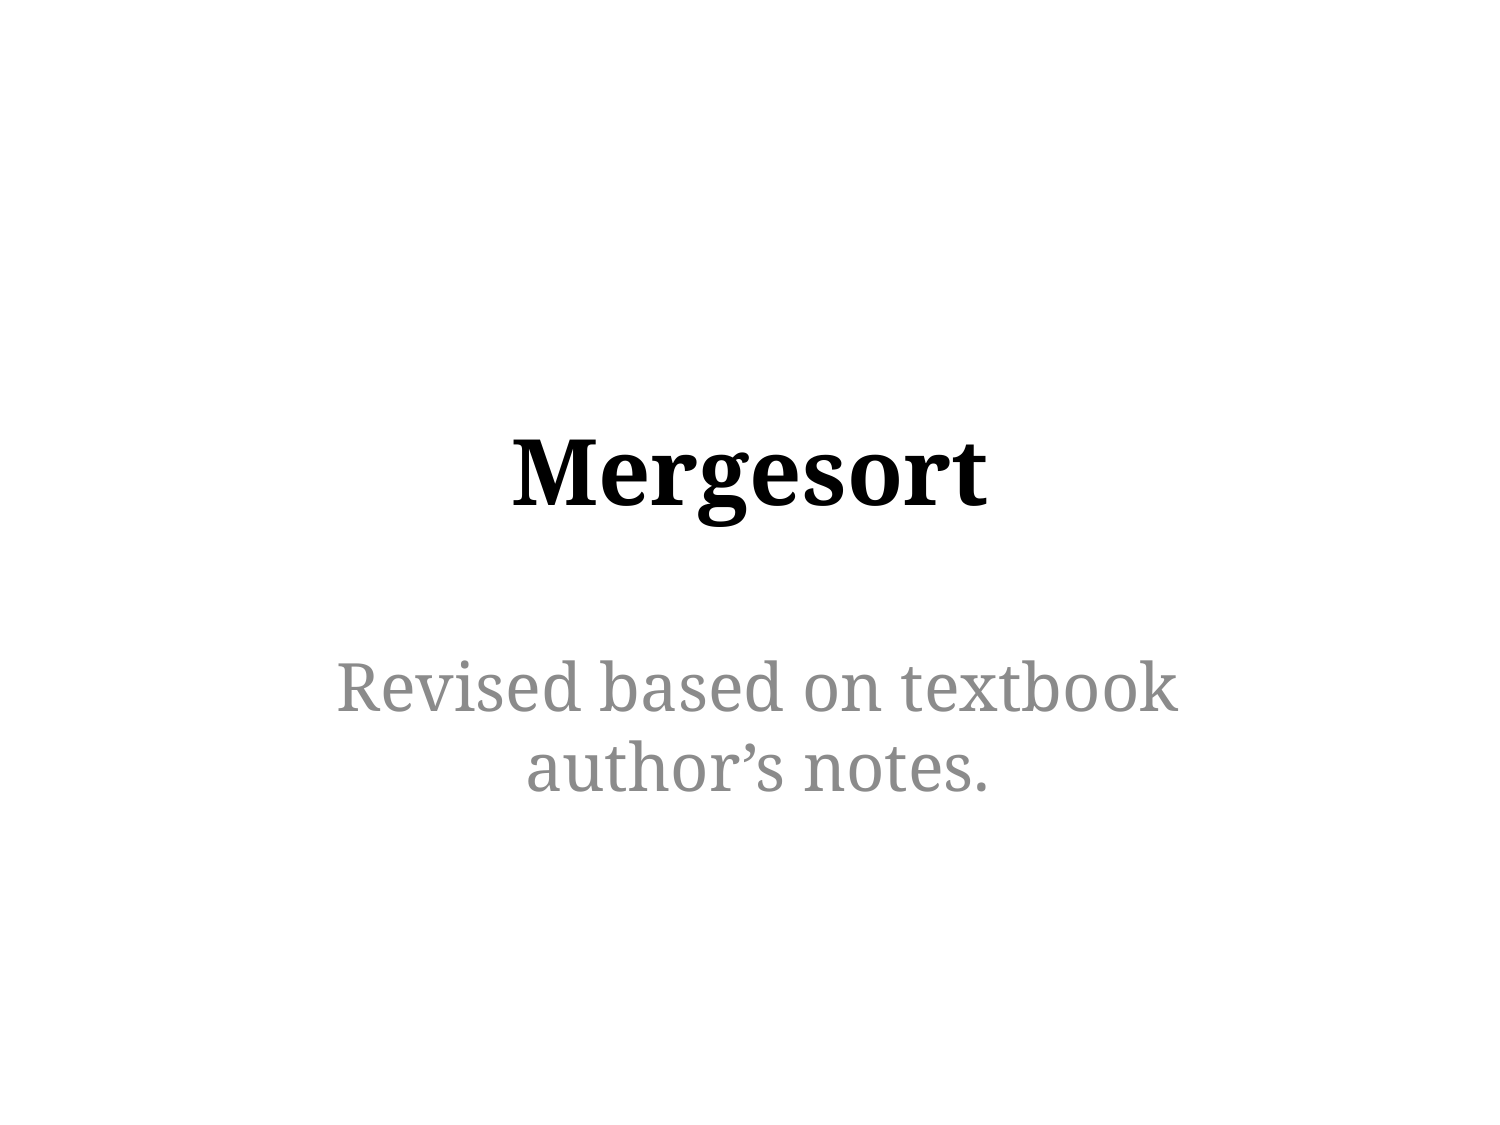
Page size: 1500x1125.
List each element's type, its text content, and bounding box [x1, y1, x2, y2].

subtitle Revised based on textbook author’s notes. [225, 637, 1275, 925]
title Mergesort [112, 349, 1388, 591]
